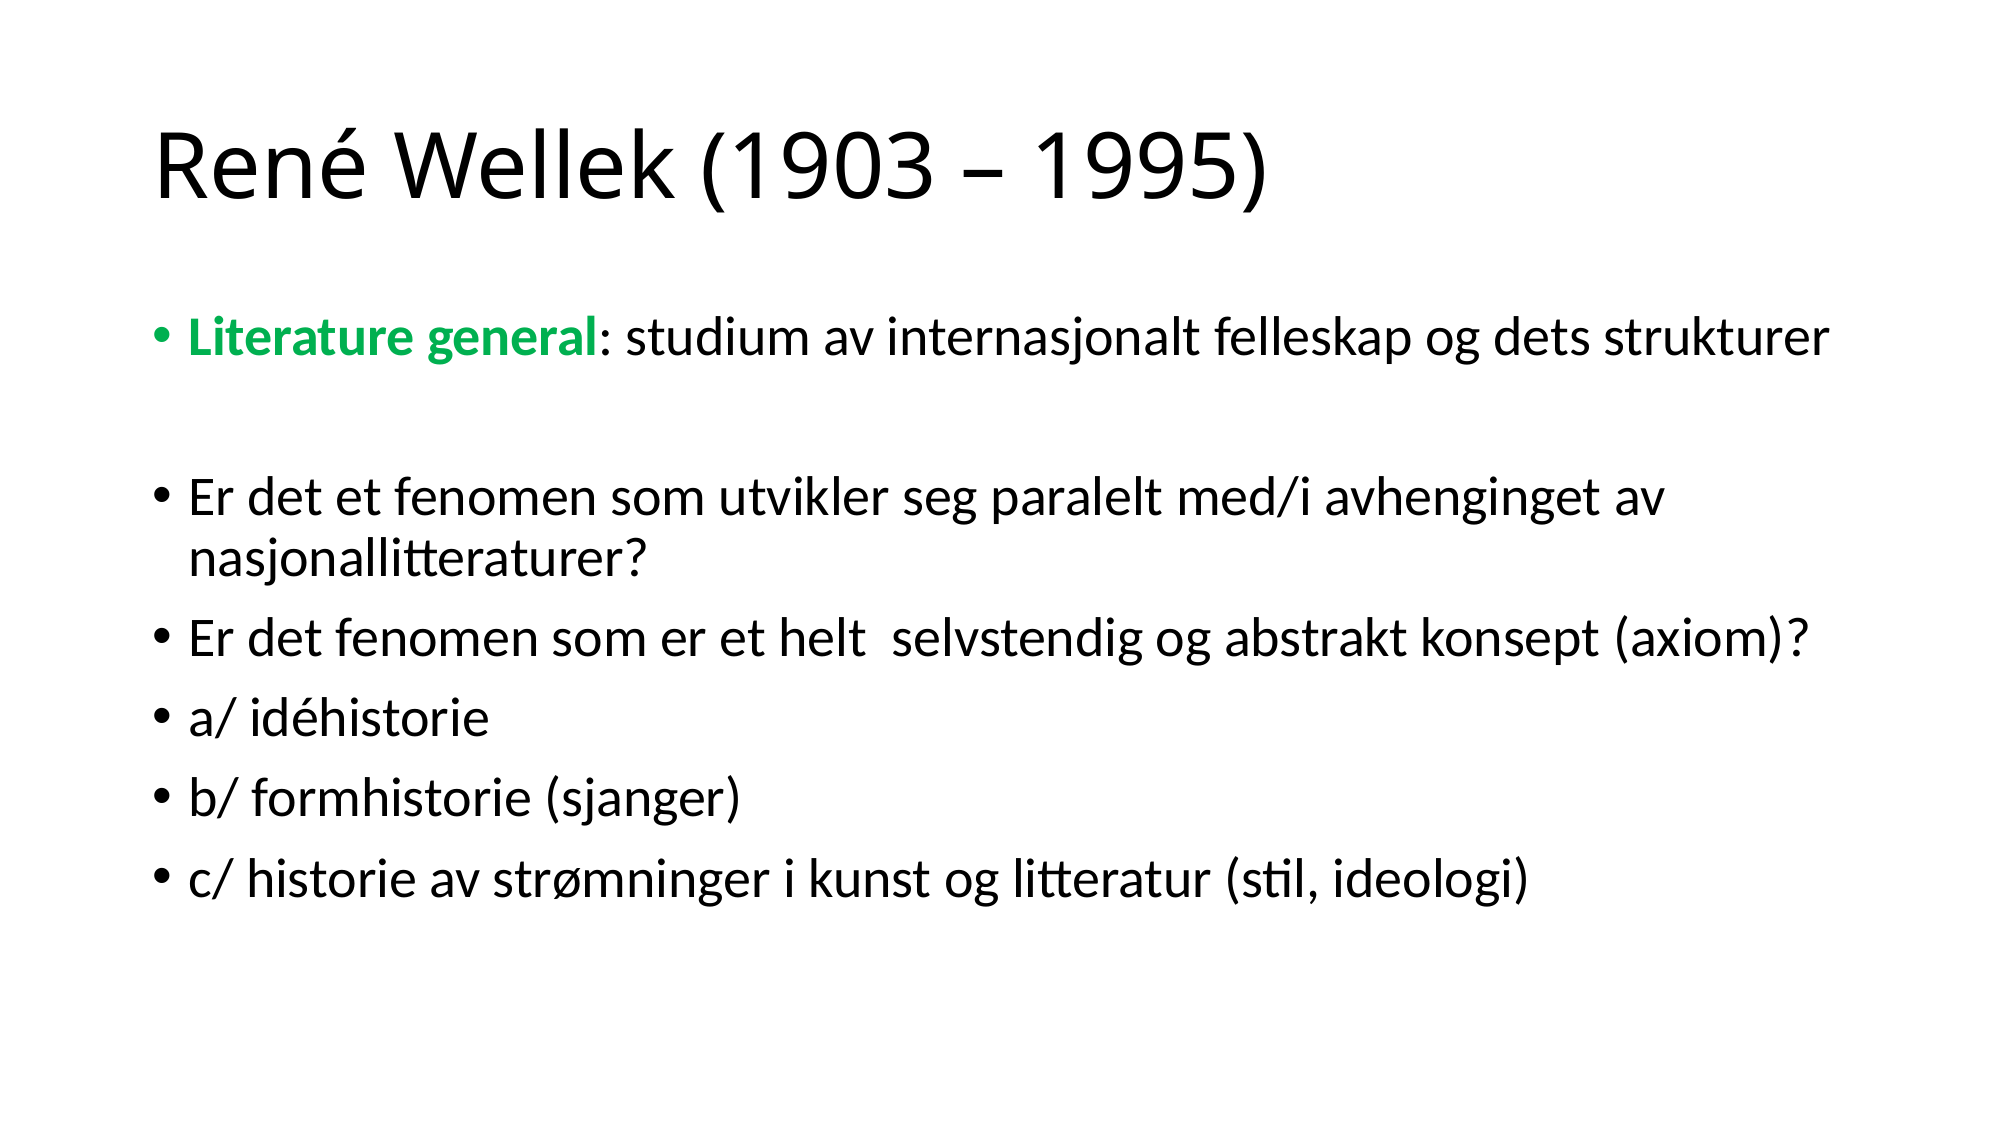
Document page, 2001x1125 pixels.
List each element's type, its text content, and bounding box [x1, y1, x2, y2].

list Literature general: studium av internasjonalt felleskap og dets strukturer Er det et fenomen som utvikler seg paralelt med/i avhenginget av nasjonallitteraturer? Er det fenomen som er et helt selvstendig og abstrakt konsept (axiom)? a/ idéhistorie b/ formhistorie (sjanger) c/ historie av strømninger i kunst og litteratur (stil, ideologi) [137, 299, 1863, 1014]
title René Wellek (1903 – 1995) [137, 59, 1863, 278]
